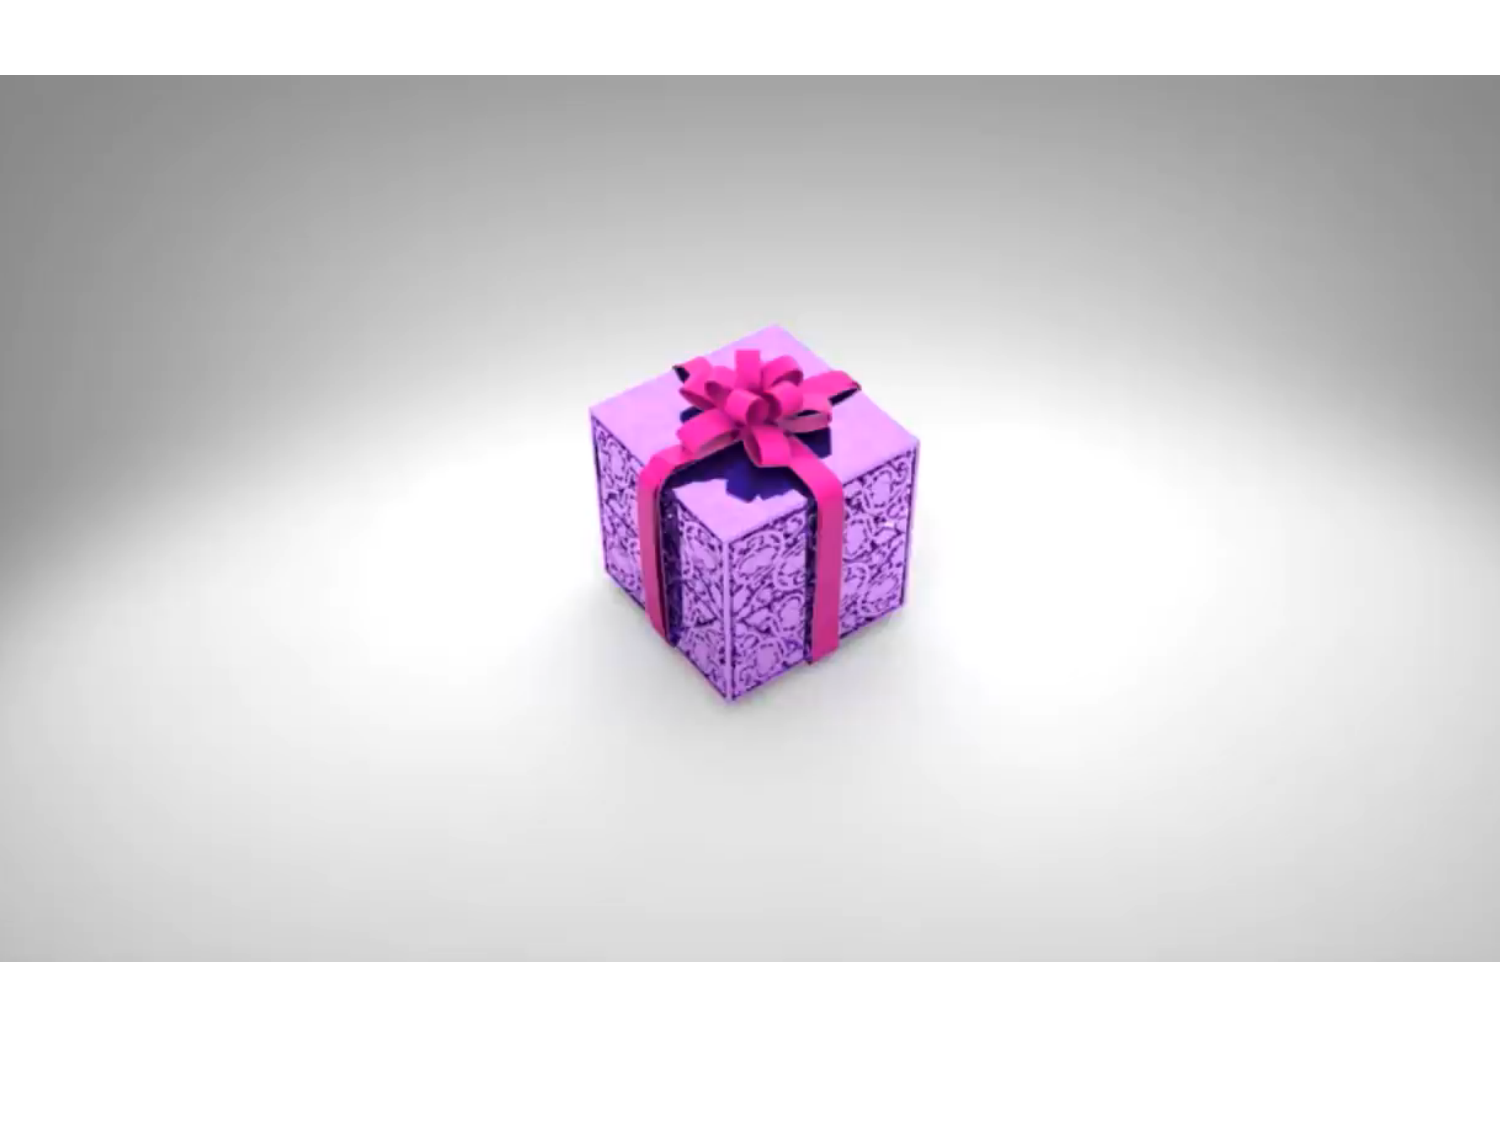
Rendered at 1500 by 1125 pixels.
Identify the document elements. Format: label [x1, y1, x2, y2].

list [0, 74, 1500, 963]
